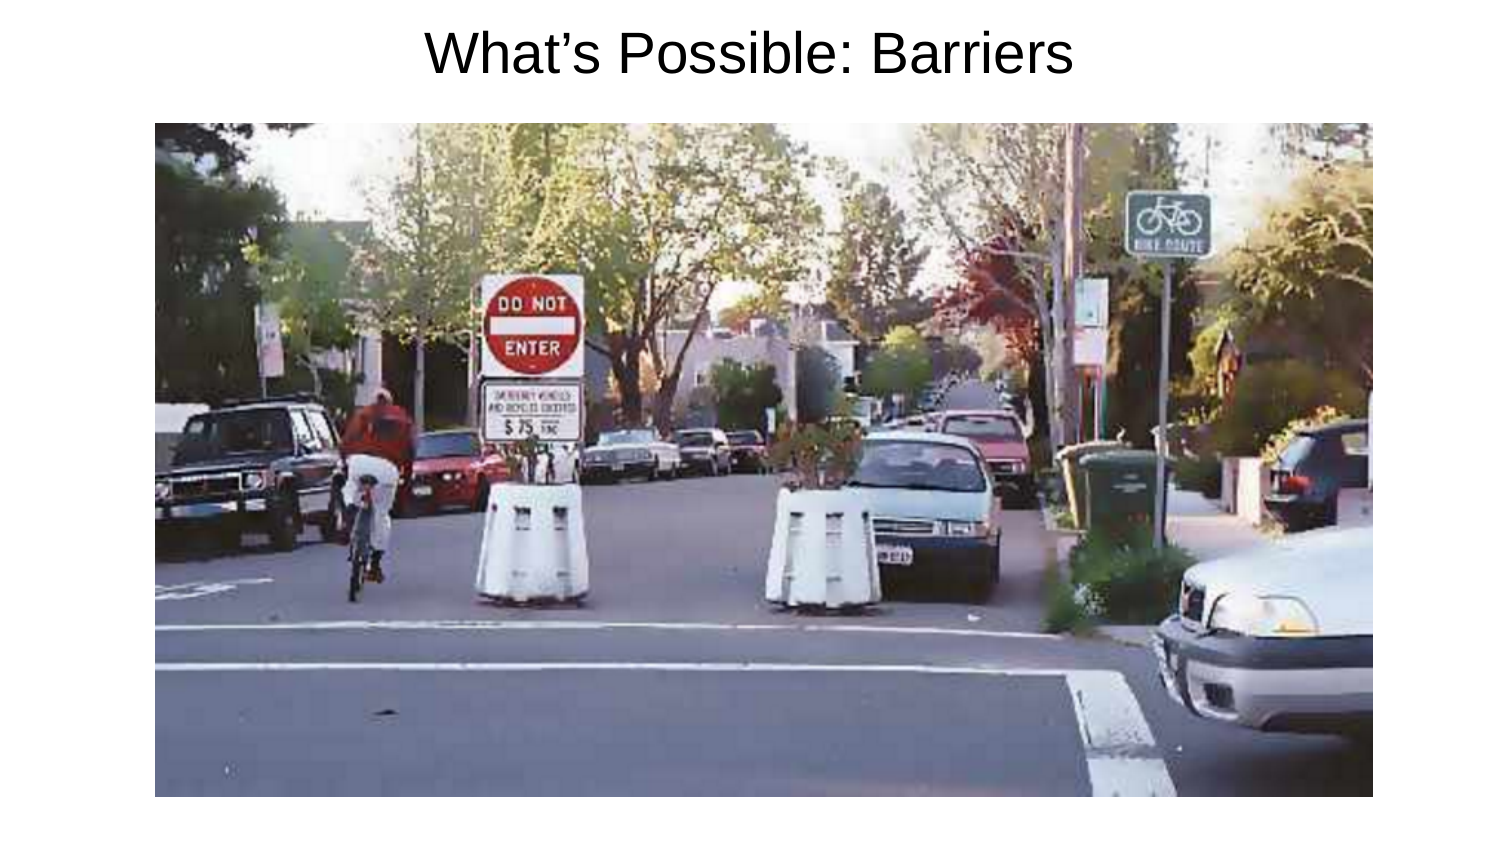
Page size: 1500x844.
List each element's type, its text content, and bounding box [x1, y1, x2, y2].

picture [155, 122, 1373, 797]
title What’s Possible: Barriers [51, 0, 1449, 94]
